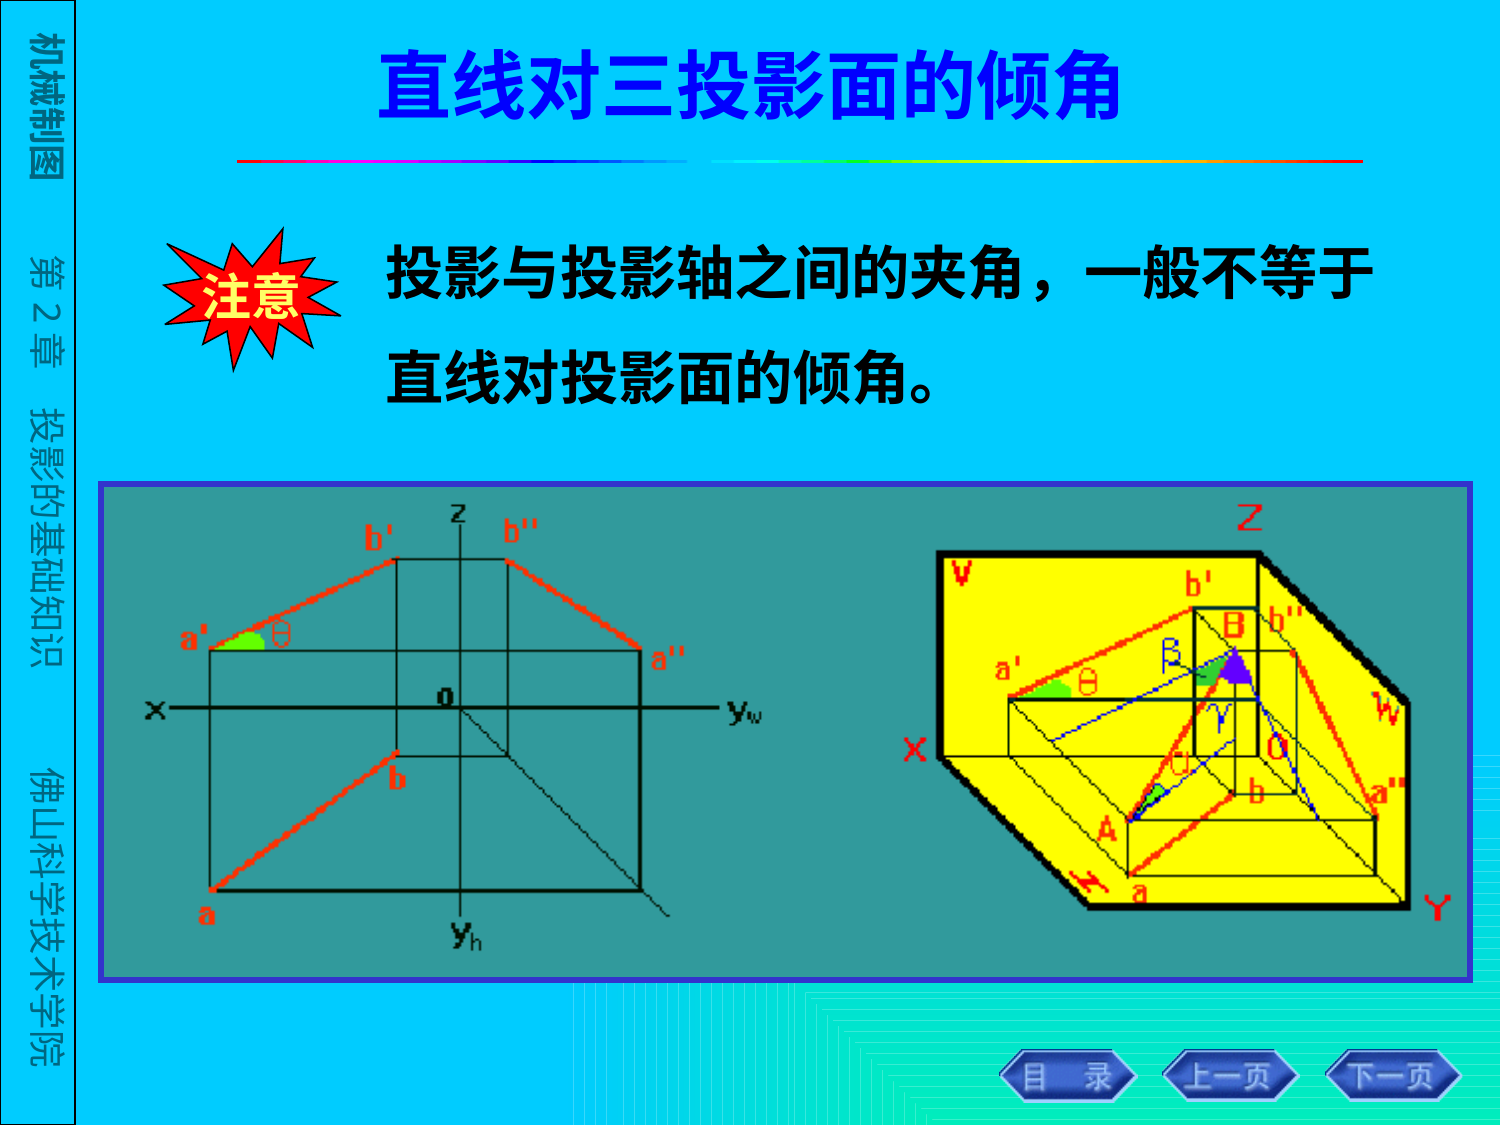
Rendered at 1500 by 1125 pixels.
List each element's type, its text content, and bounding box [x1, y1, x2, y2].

picture [999, 1049, 1138, 1103]
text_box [103, 487, 1467, 977]
picture [1162, 1049, 1300, 1102]
text_box 投影与投影轴之间的夹角，一般不等于直线对投影面的倾角。 [385, 201, 1422, 412]
picture [1325, 1049, 1463, 1102]
text_box 注意 [163, 228, 341, 371]
text_box 直线对三投影面的倾角 [361, 31, 1141, 136]
